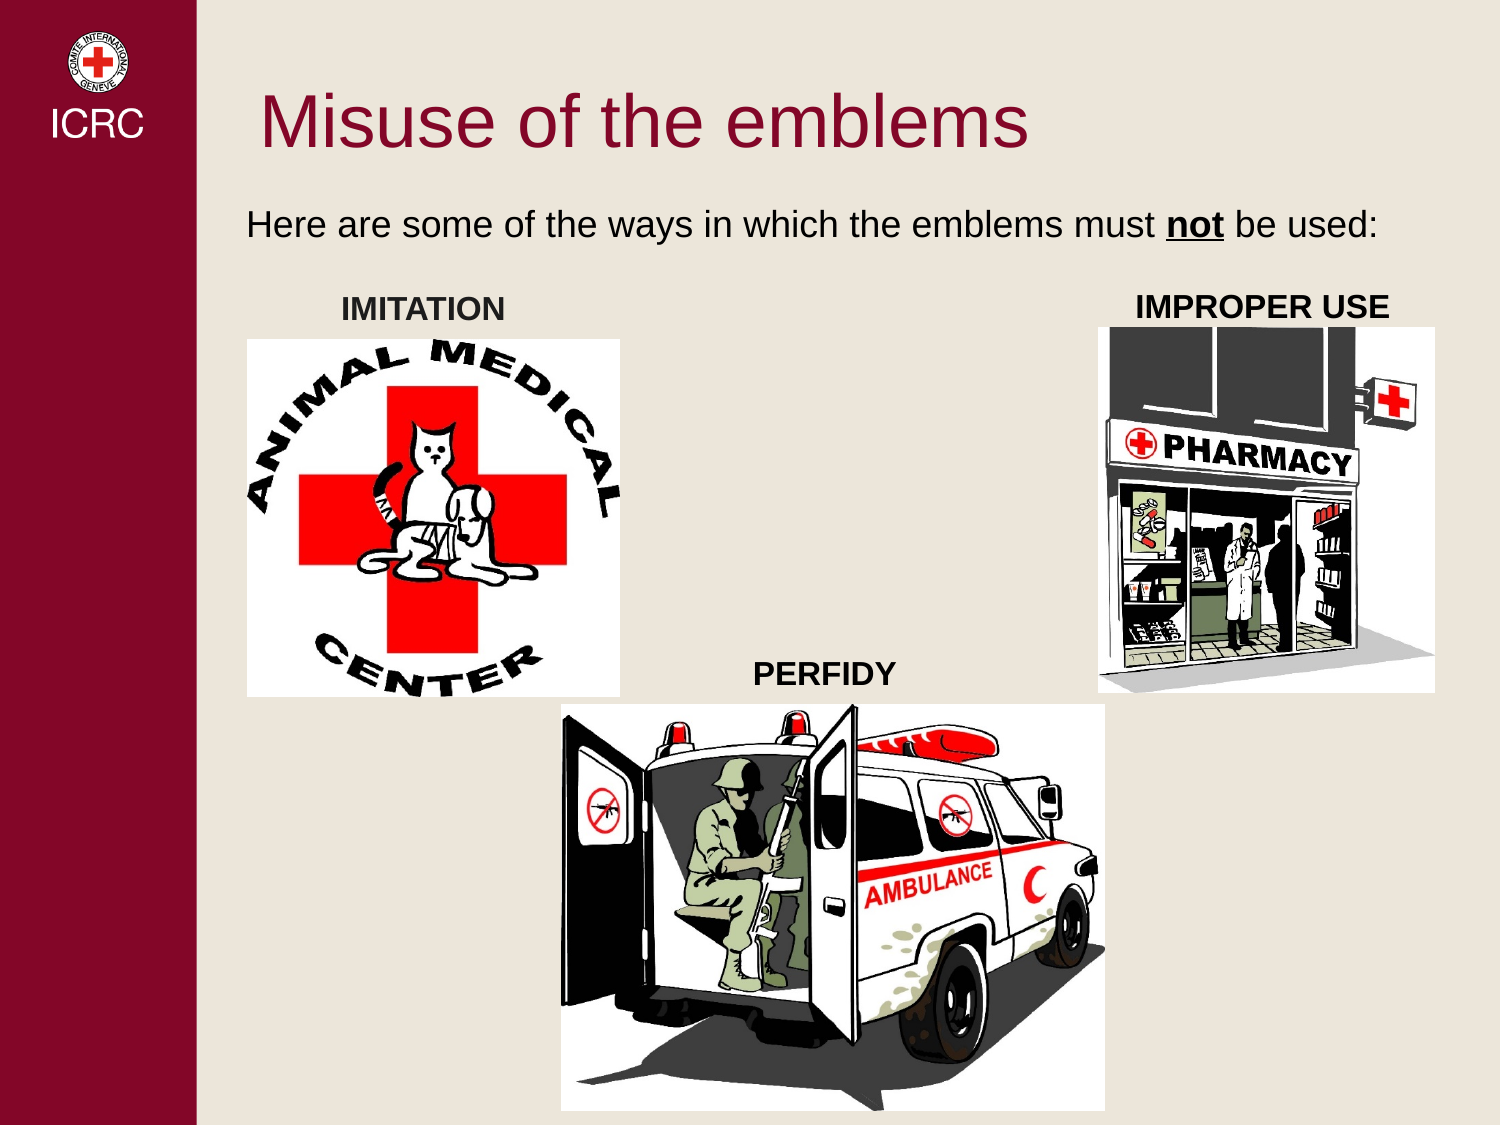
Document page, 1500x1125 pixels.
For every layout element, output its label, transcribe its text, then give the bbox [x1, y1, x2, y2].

picture [53, 30, 143, 138]
picture [1097, 327, 1435, 693]
picture [560, 703, 1105, 1111]
picture [246, 338, 620, 697]
list IMITATION [325, 298, 541, 337]
title Misuse of the emblems [223, 42, 1388, 193]
text_box IMPROPER USE [1120, 277, 1433, 327]
text_box PERFIDY [738, 645, 939, 700]
text_box Here are some of the ways in which the emblems must not be used: [231, 192, 1394, 298]
